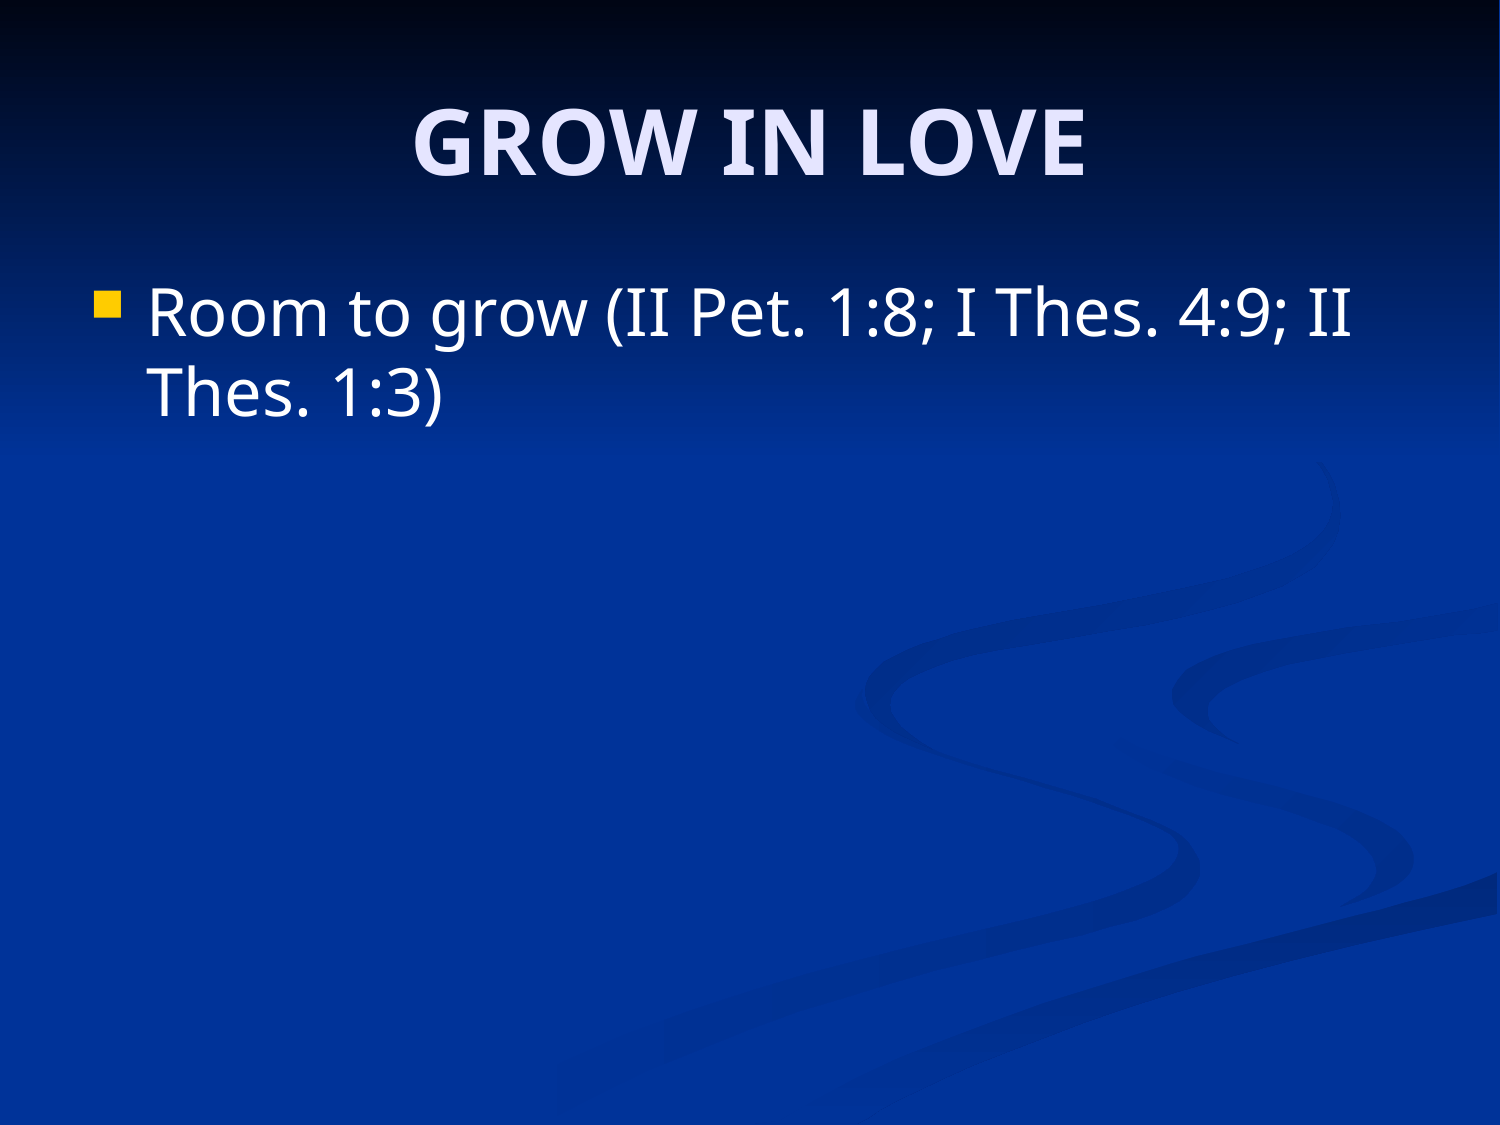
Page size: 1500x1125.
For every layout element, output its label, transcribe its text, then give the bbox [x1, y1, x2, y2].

title GROW IN LOVE [74, 44, 1426, 233]
list Room to grow (II Pet. 1:8; I Thes. 4:9; II Thes. 1:3) [74, 262, 1426, 1006]
